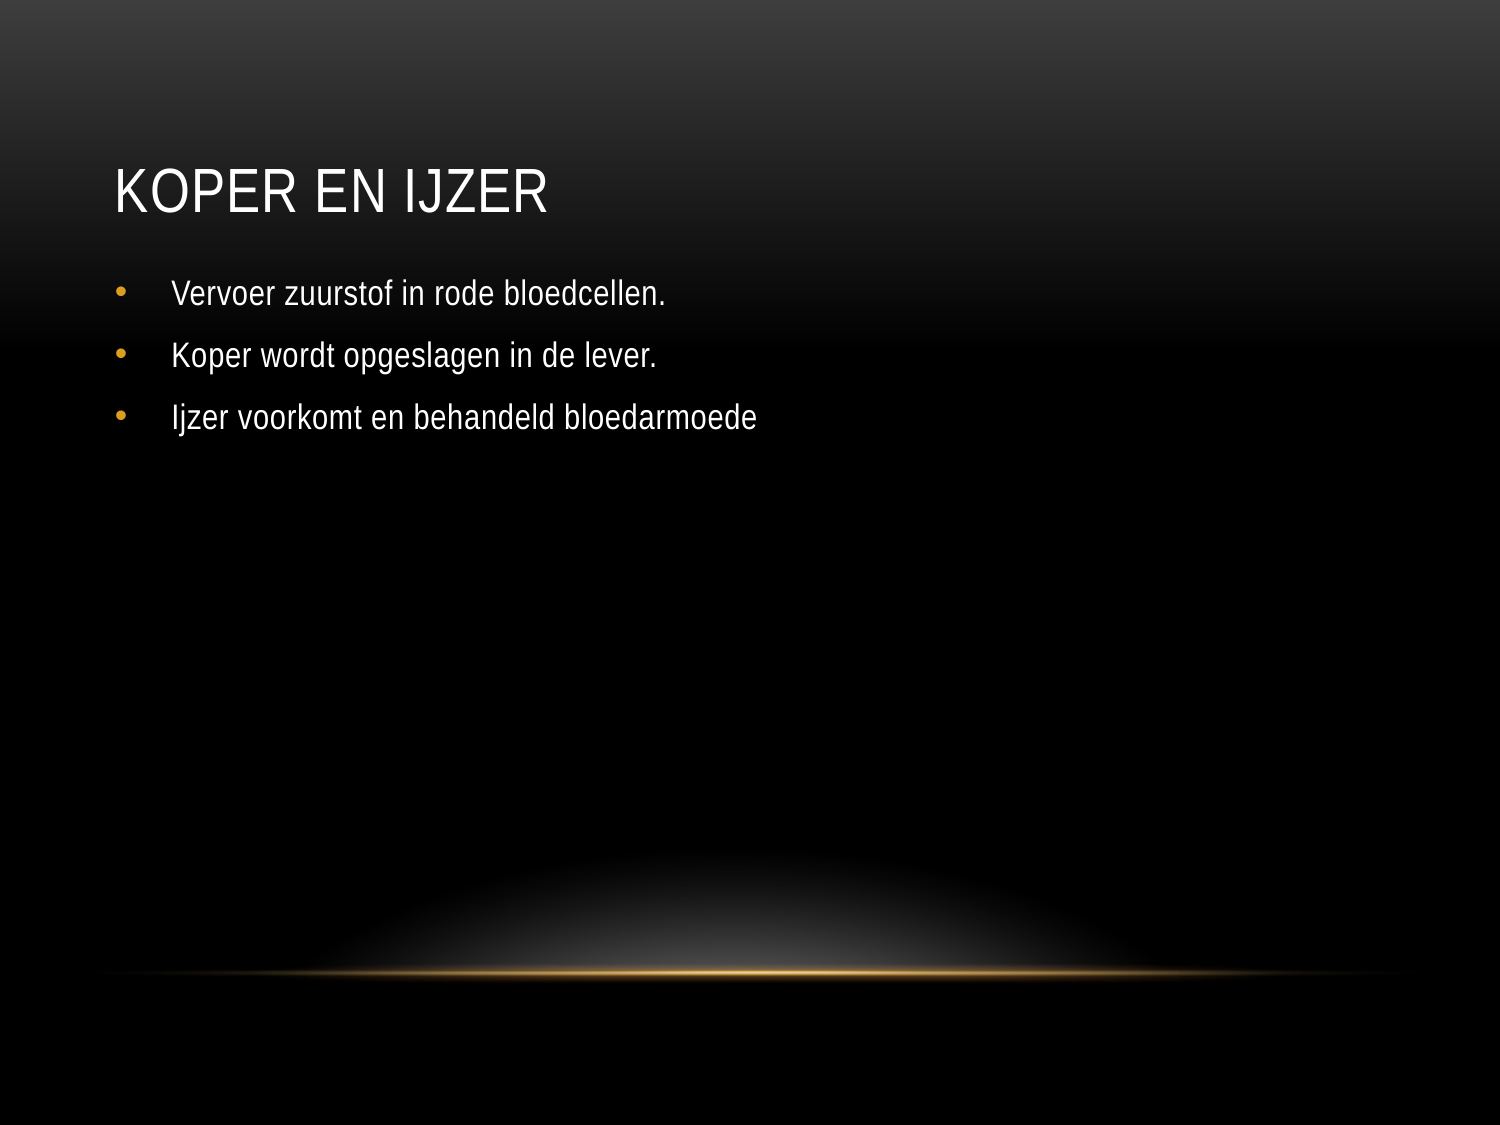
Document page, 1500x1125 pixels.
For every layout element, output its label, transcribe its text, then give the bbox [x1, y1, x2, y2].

title Koper en ijzer [99, 45, 1400, 233]
list Vervoer zuurstof in rode bloedcellen. Koper wordt opgeslagen in de lever. Ijzer voorkomt en behandeld bloedarmoede [99, 262, 1400, 938]
picture [0, 0, 1500, 1125]
